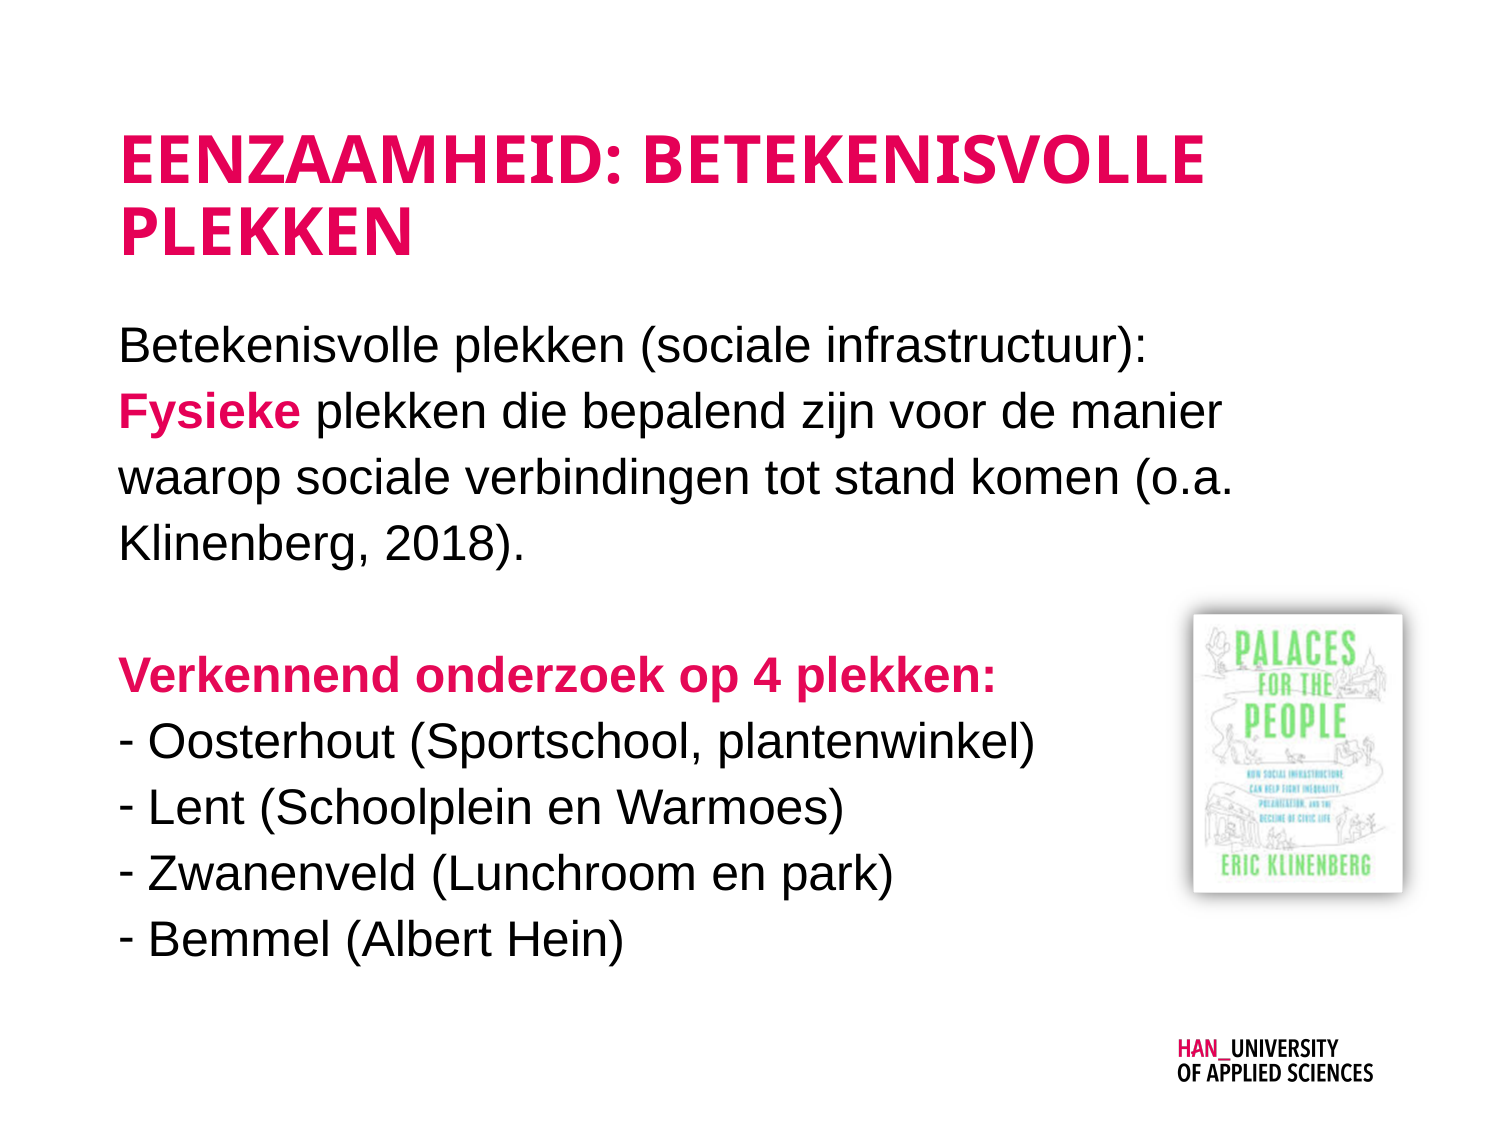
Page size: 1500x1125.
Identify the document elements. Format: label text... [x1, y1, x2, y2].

picture [1172, 1021, 1396, 1119]
title Eenzaamheid: Betekenisvolle plekken [103, 59, 1397, 278]
list Betekenisvolle plekken (sociale infrastructuur): Fysieke plekken die bepalend zijn voor de manier waarop sociale verbindingen tot stand komen (o.a. Klinenberg, 2018). Verkennend onderzoek op 4 plekken: Oosterhout (Sportschool, plantenwinkel) Lent (Schoolplein en Warmoes) Zwanenveld (Lunchroom en park) Bemmel (Albert Hein) [103, 299, 1397, 1014]
picture [1161, 582, 1435, 925]
